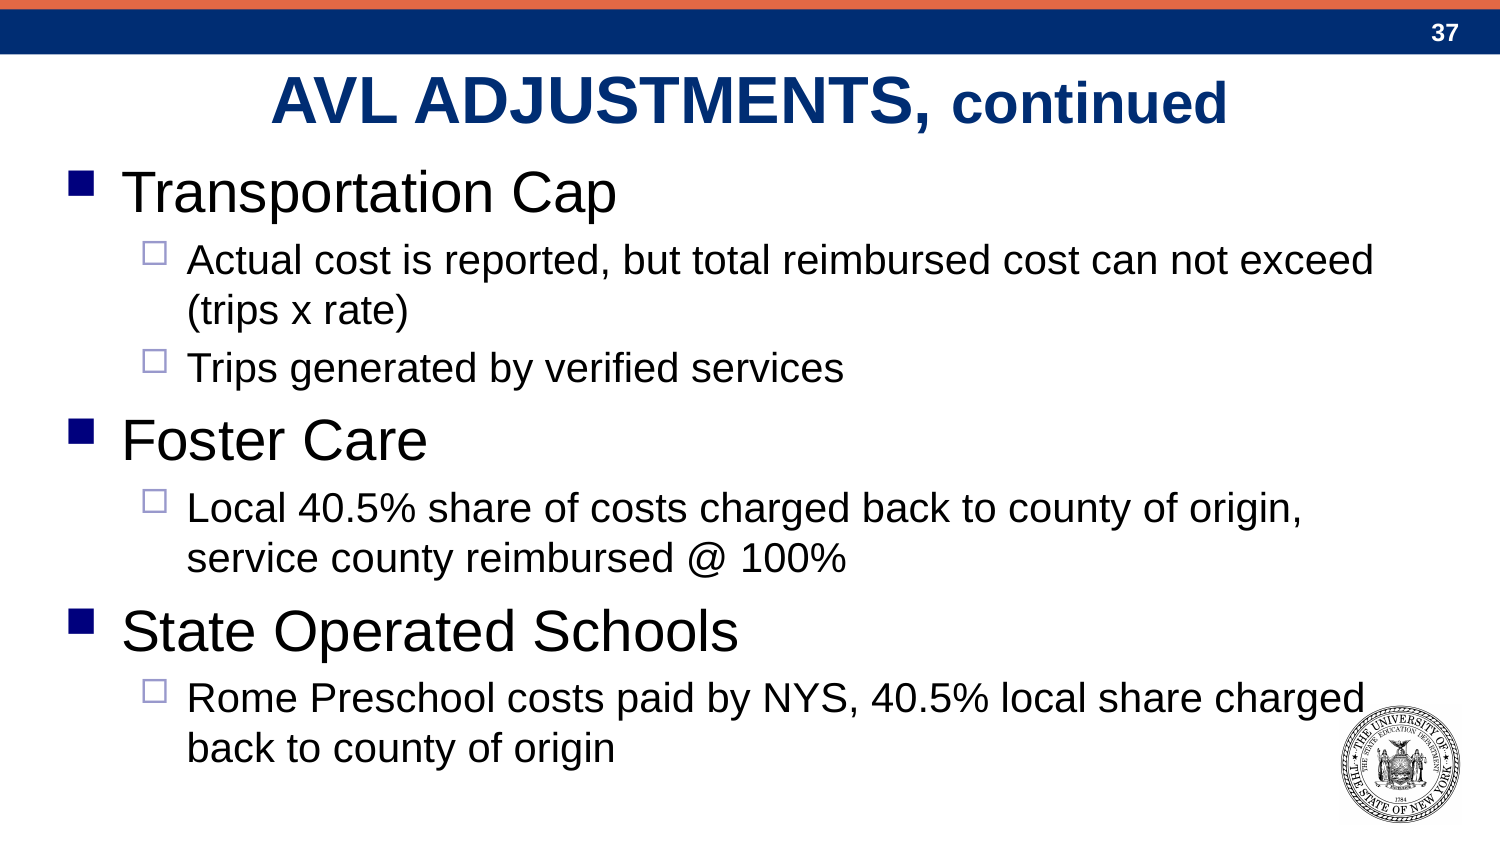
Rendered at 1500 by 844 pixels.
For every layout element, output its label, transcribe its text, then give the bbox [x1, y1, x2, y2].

title AVL ADJUSTMENTS, continued [37, 34, 1463, 160]
picture [1339, 704, 1462, 825]
text_box Transportation Cap Actual cost is reported, but total reimbursed cost can not exceed (trips x rate) Trips generated by verified services Foster Care Local 40.5% share of costs charged back to county of origin, service county reimbursed @ 100% State Operated Schools Rome Preschool costs paid by NYS, 40.5% local share charged back to county of origin [50, 146, 1450, 779]
